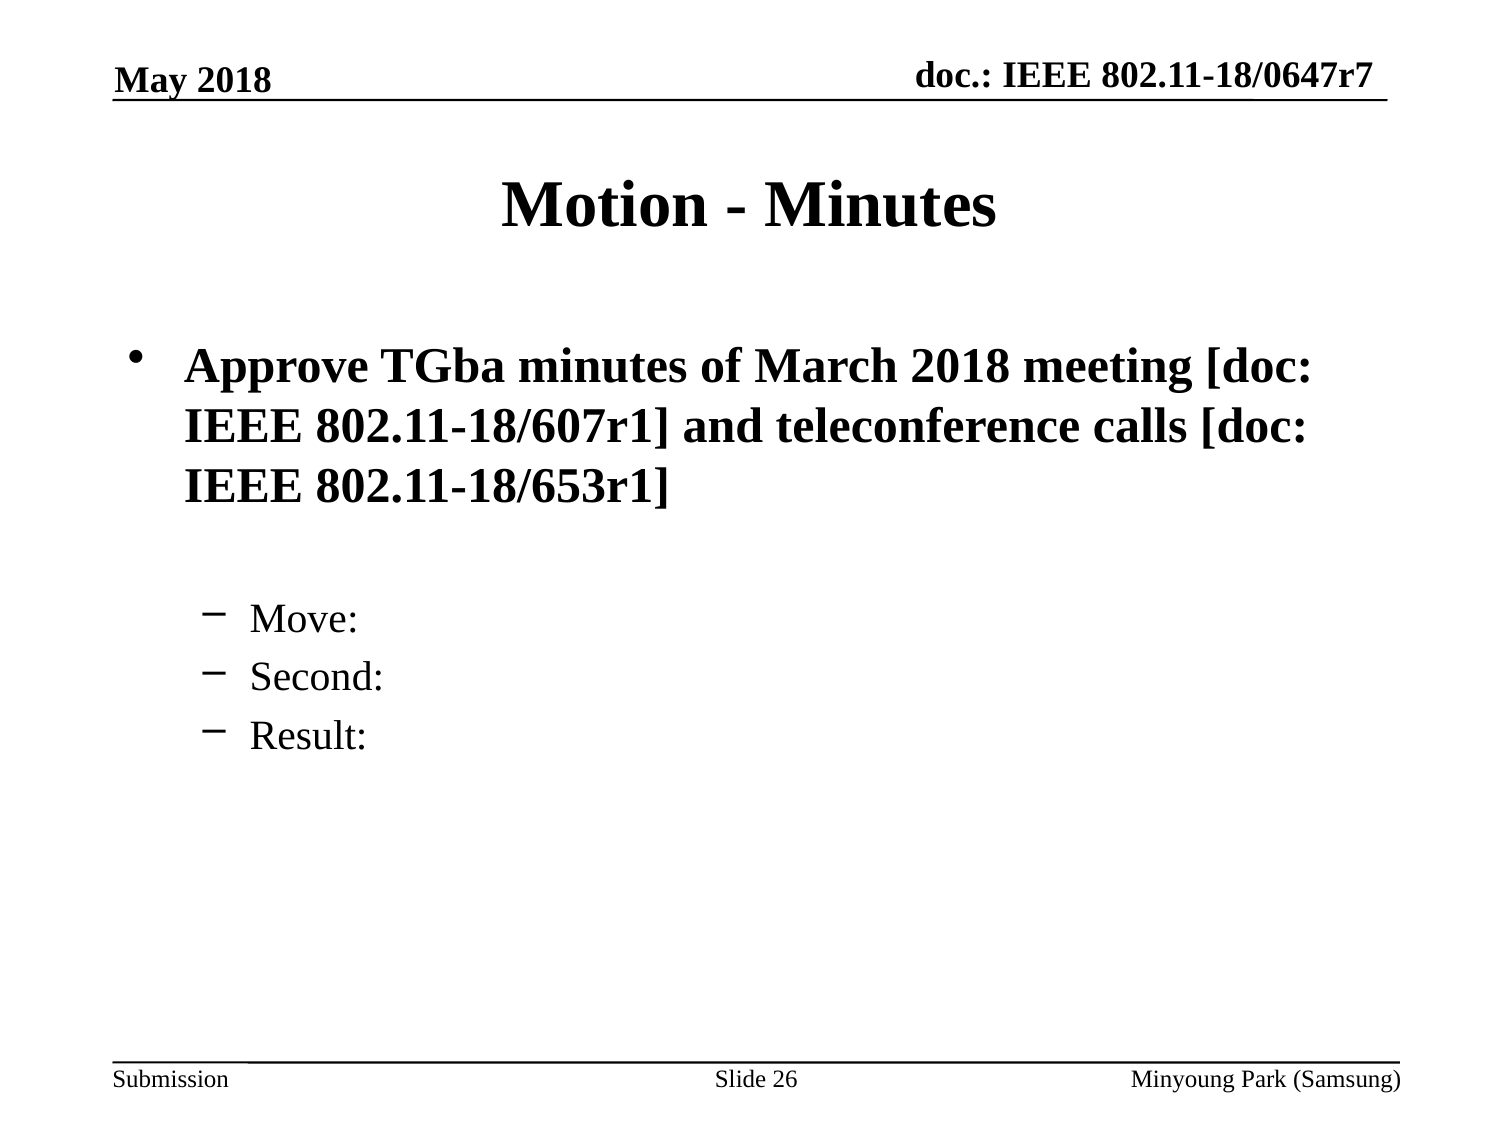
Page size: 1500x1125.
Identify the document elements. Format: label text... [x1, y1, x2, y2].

title Motion - Minutes [112, 112, 1388, 288]
slide_number Slide 26 [712, 1061, 800, 1093]
footer Minyoung Park (Samsung) [949, 1061, 1402, 1093]
list Approve TGba minutes of March 2018 meeting [doc: IEEE 802.11-18/607r1] and teleconference calls [doc: IEEE 802.11-18/653r1] Move: Second: Result: [112, 324, 1388, 1000]
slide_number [114, 54, 335, 101]
